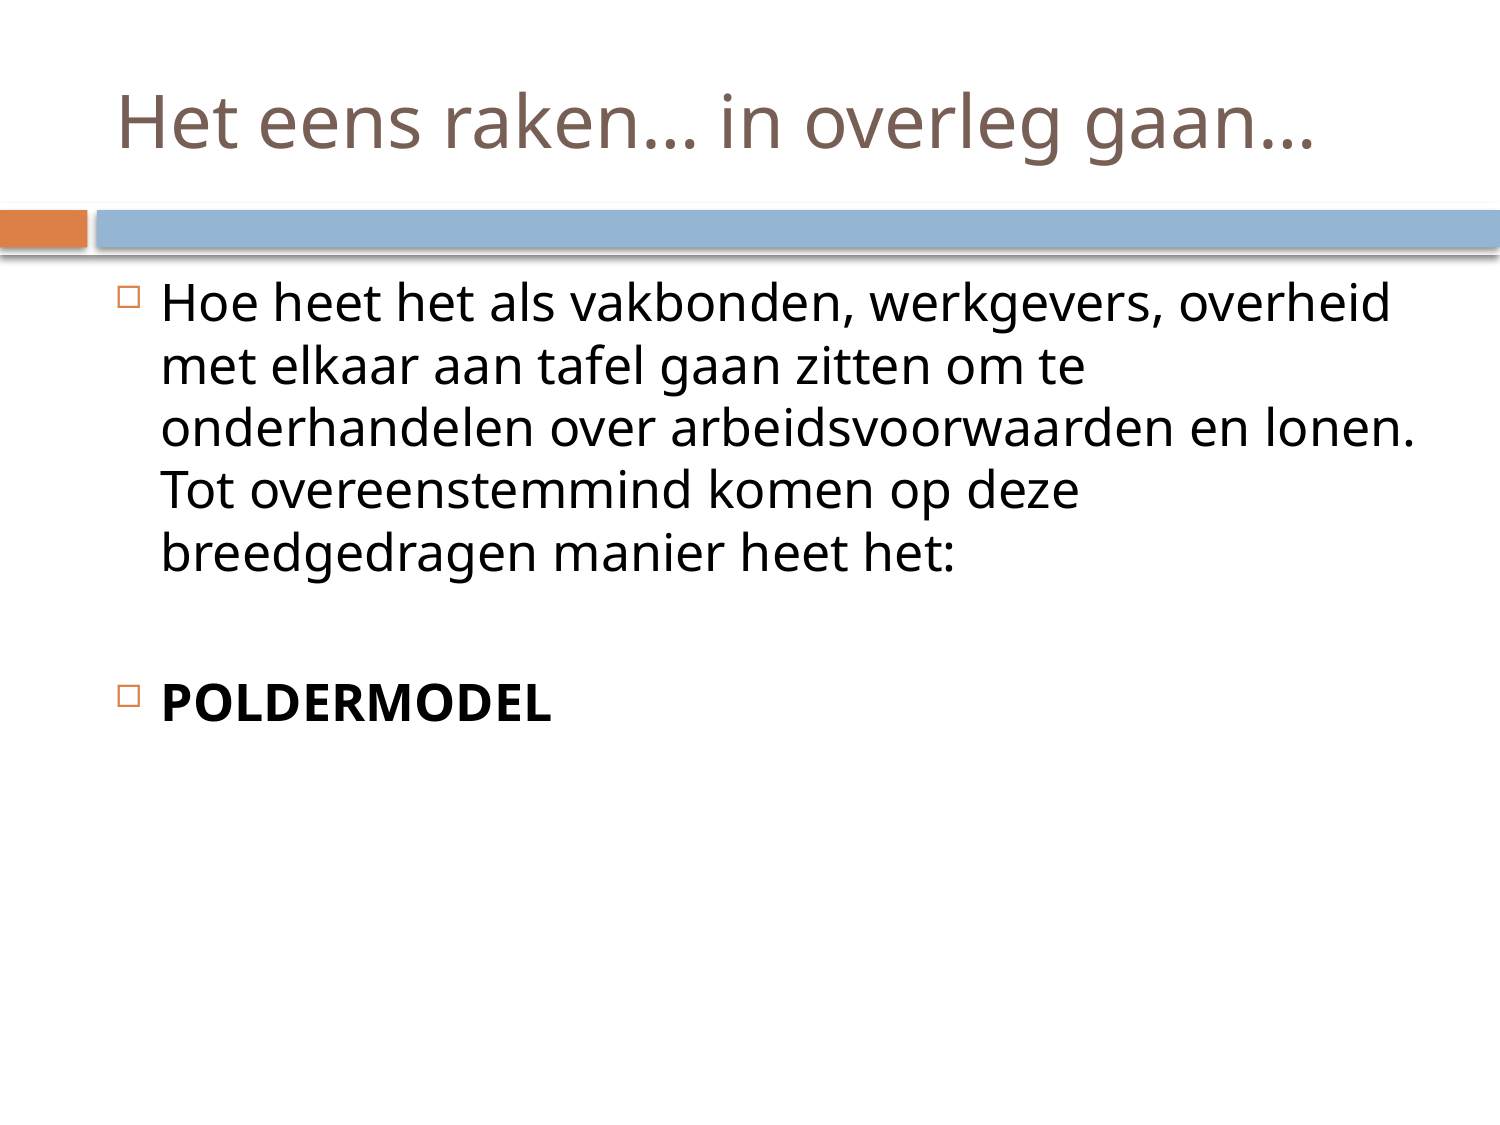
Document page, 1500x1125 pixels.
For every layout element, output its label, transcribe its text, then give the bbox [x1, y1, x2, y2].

list Hoe heet het als vakbonden, werkgevers, overheid met elkaar aan tafel gaan zitten om te onderhandelen over arbeidsvoorwaarden en lonen. Tot overeenstemmind komen op deze breedgedragen manier heet het: POLDERMODEL [100, 262, 1438, 1000]
title Het eens raken… in overleg gaan… [100, 37, 1438, 200]
